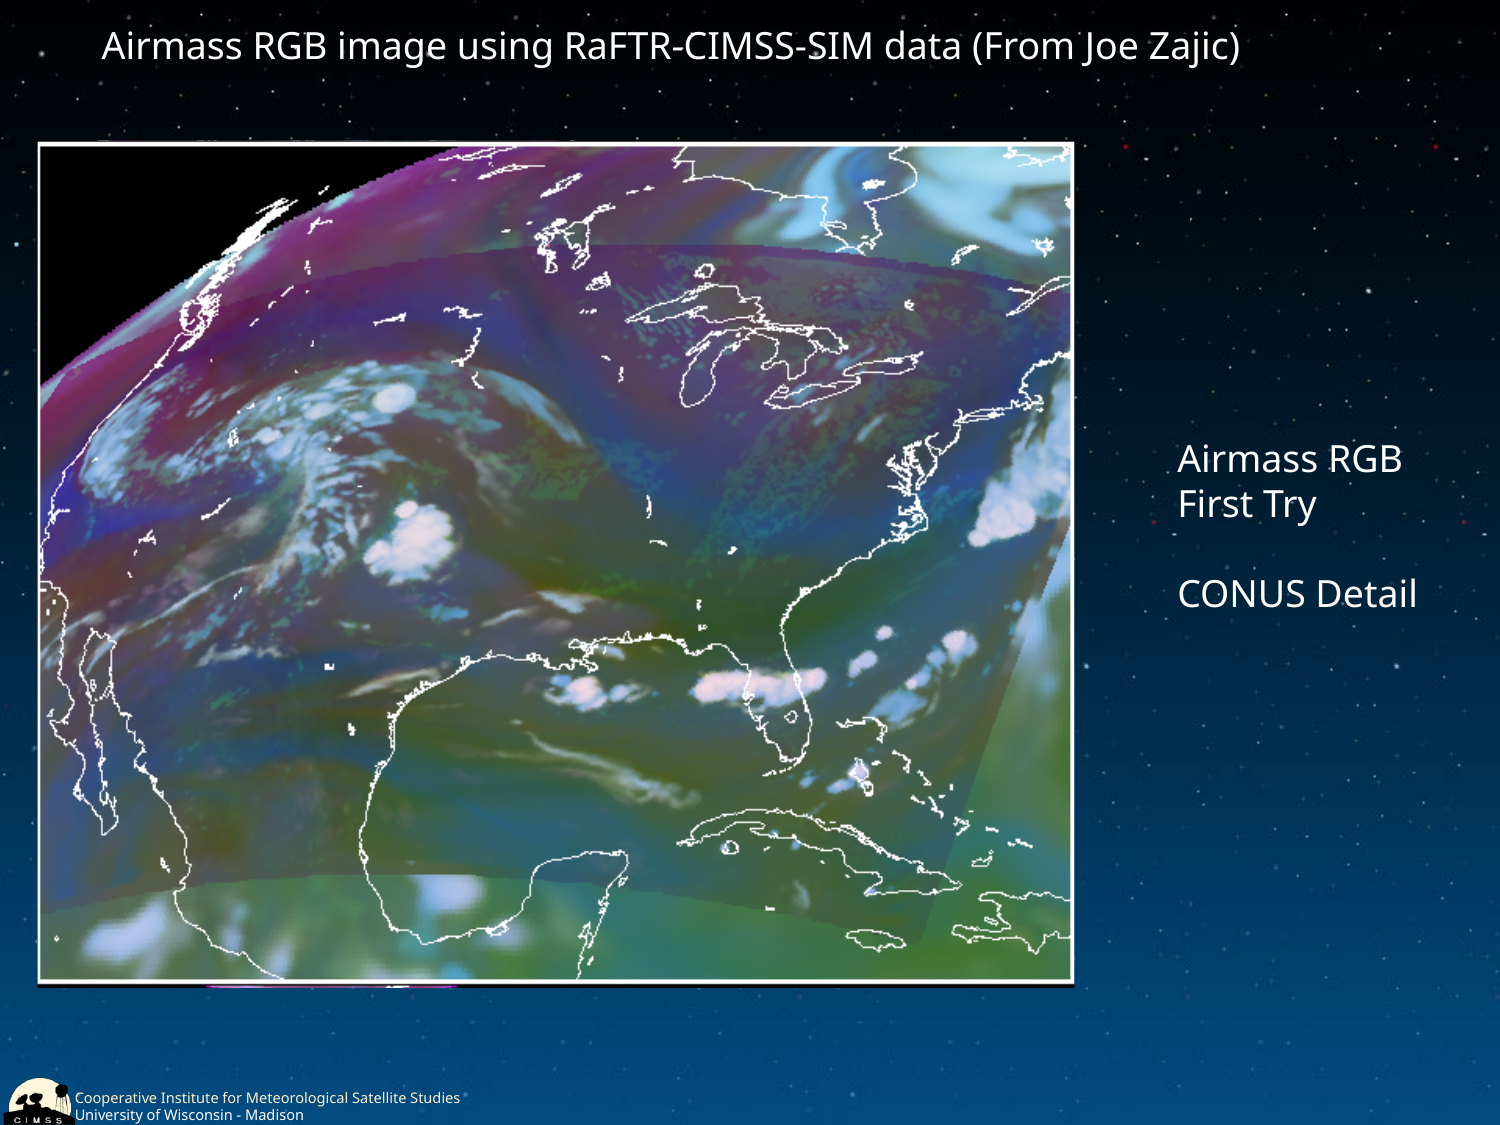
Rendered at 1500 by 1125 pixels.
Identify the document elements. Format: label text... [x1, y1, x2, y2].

picture [0, 0, 1500, 1125]
text_box Airmass RGB image using RaFTR-CIMSS-SIM data (From Joe Zajic) [86, 14, 1256, 75]
text_box Airmass RGB First Try CONUS Detail [1162, 428, 1438, 623]
